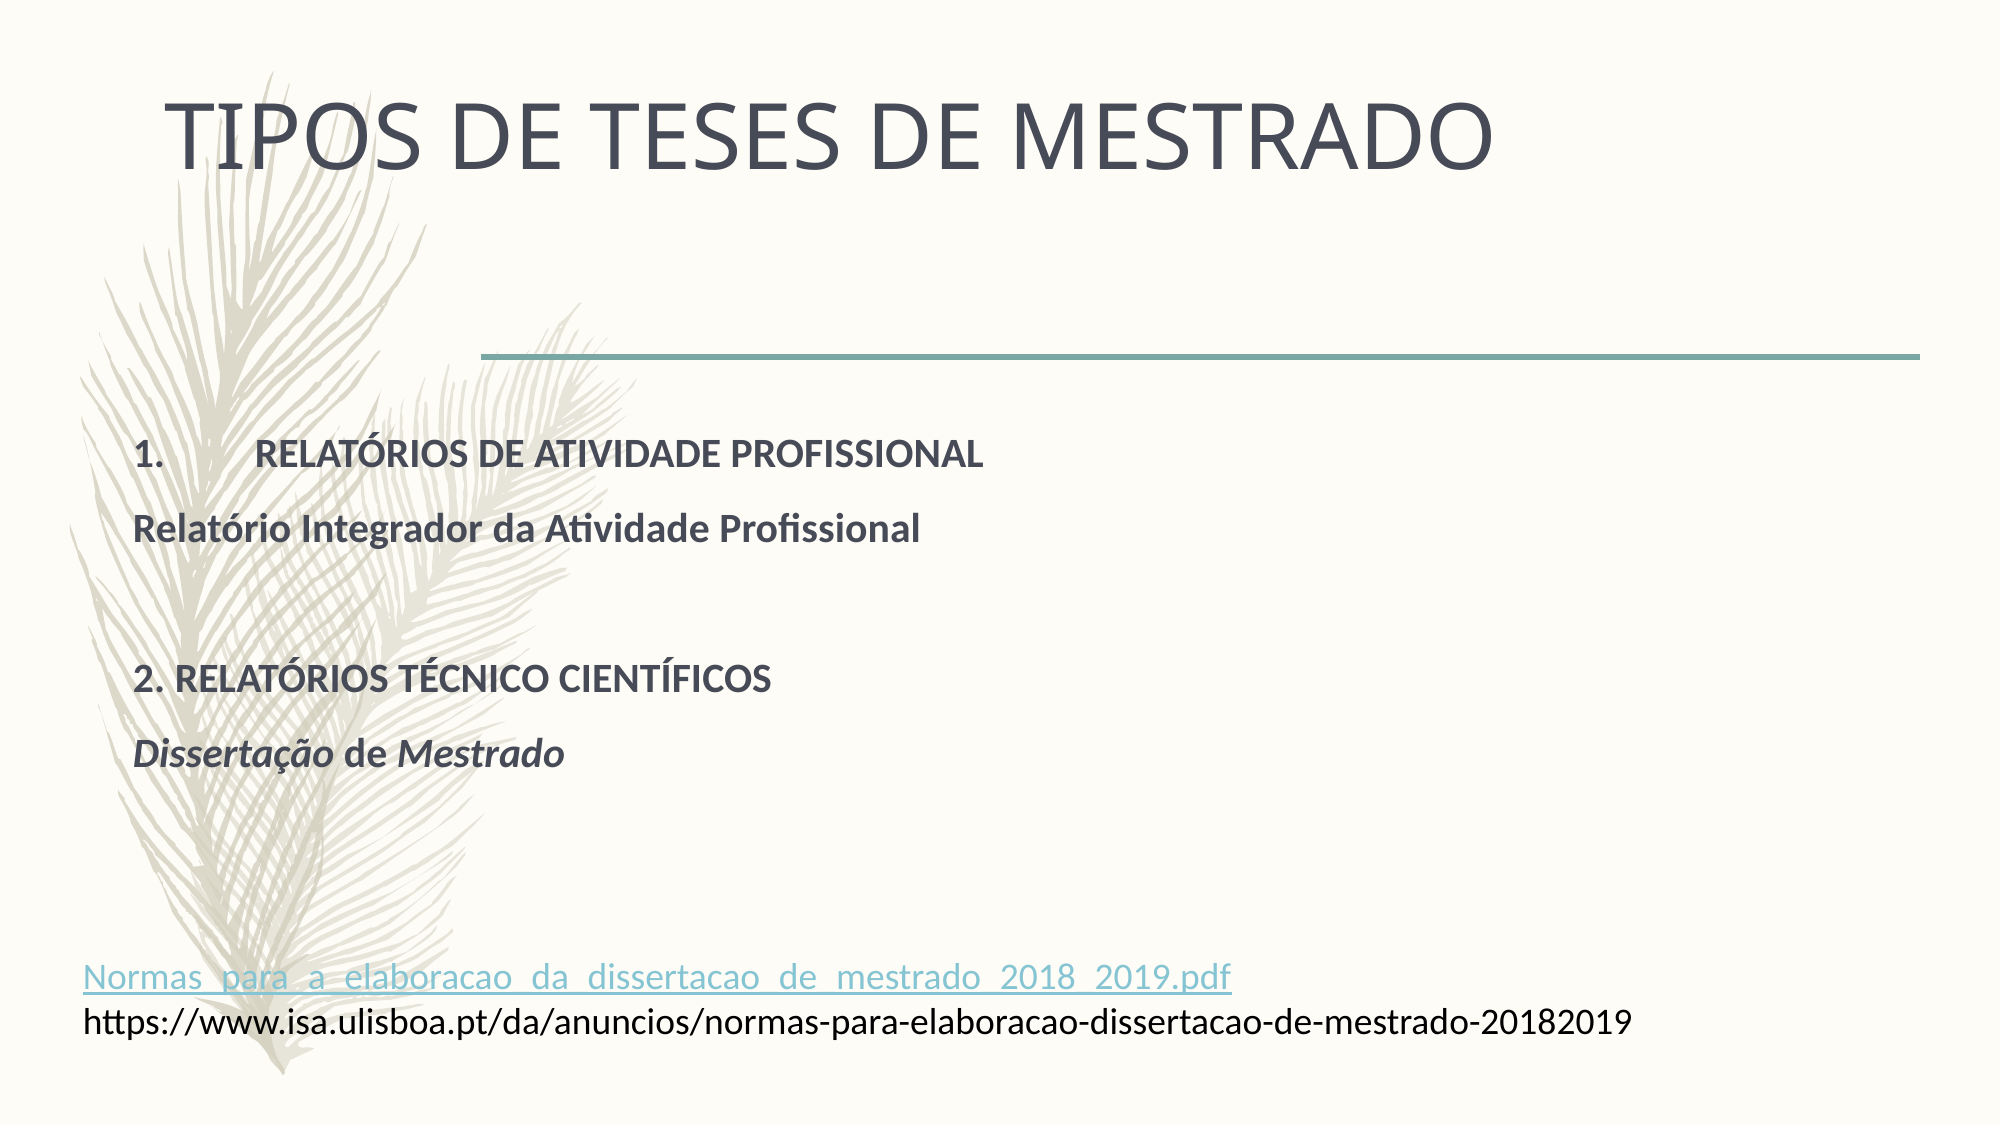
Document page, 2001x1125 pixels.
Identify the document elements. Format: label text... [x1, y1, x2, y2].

title TIPOS DE TESES DE MESTRADO [149, 75, 1875, 293]
list RELATÓRIOS DE ATIVIDADE PROFISSIONAL Relatório Integrador da Atividade Profissional 2. RELATÓRIOS TÉCNICO CIENTÍFICOS Dissertação de Mestrado [117, 412, 1843, 828]
text_box Normas_para_a_elaboracao_da_dissertacao_de_mestrado_2018_2019.pdf https://www.isa.ulisboa.pt/da/anuncios/normas-para-elaboracao-dissertacao-de-mestrado-20182019 [68, 944, 1705, 1050]
